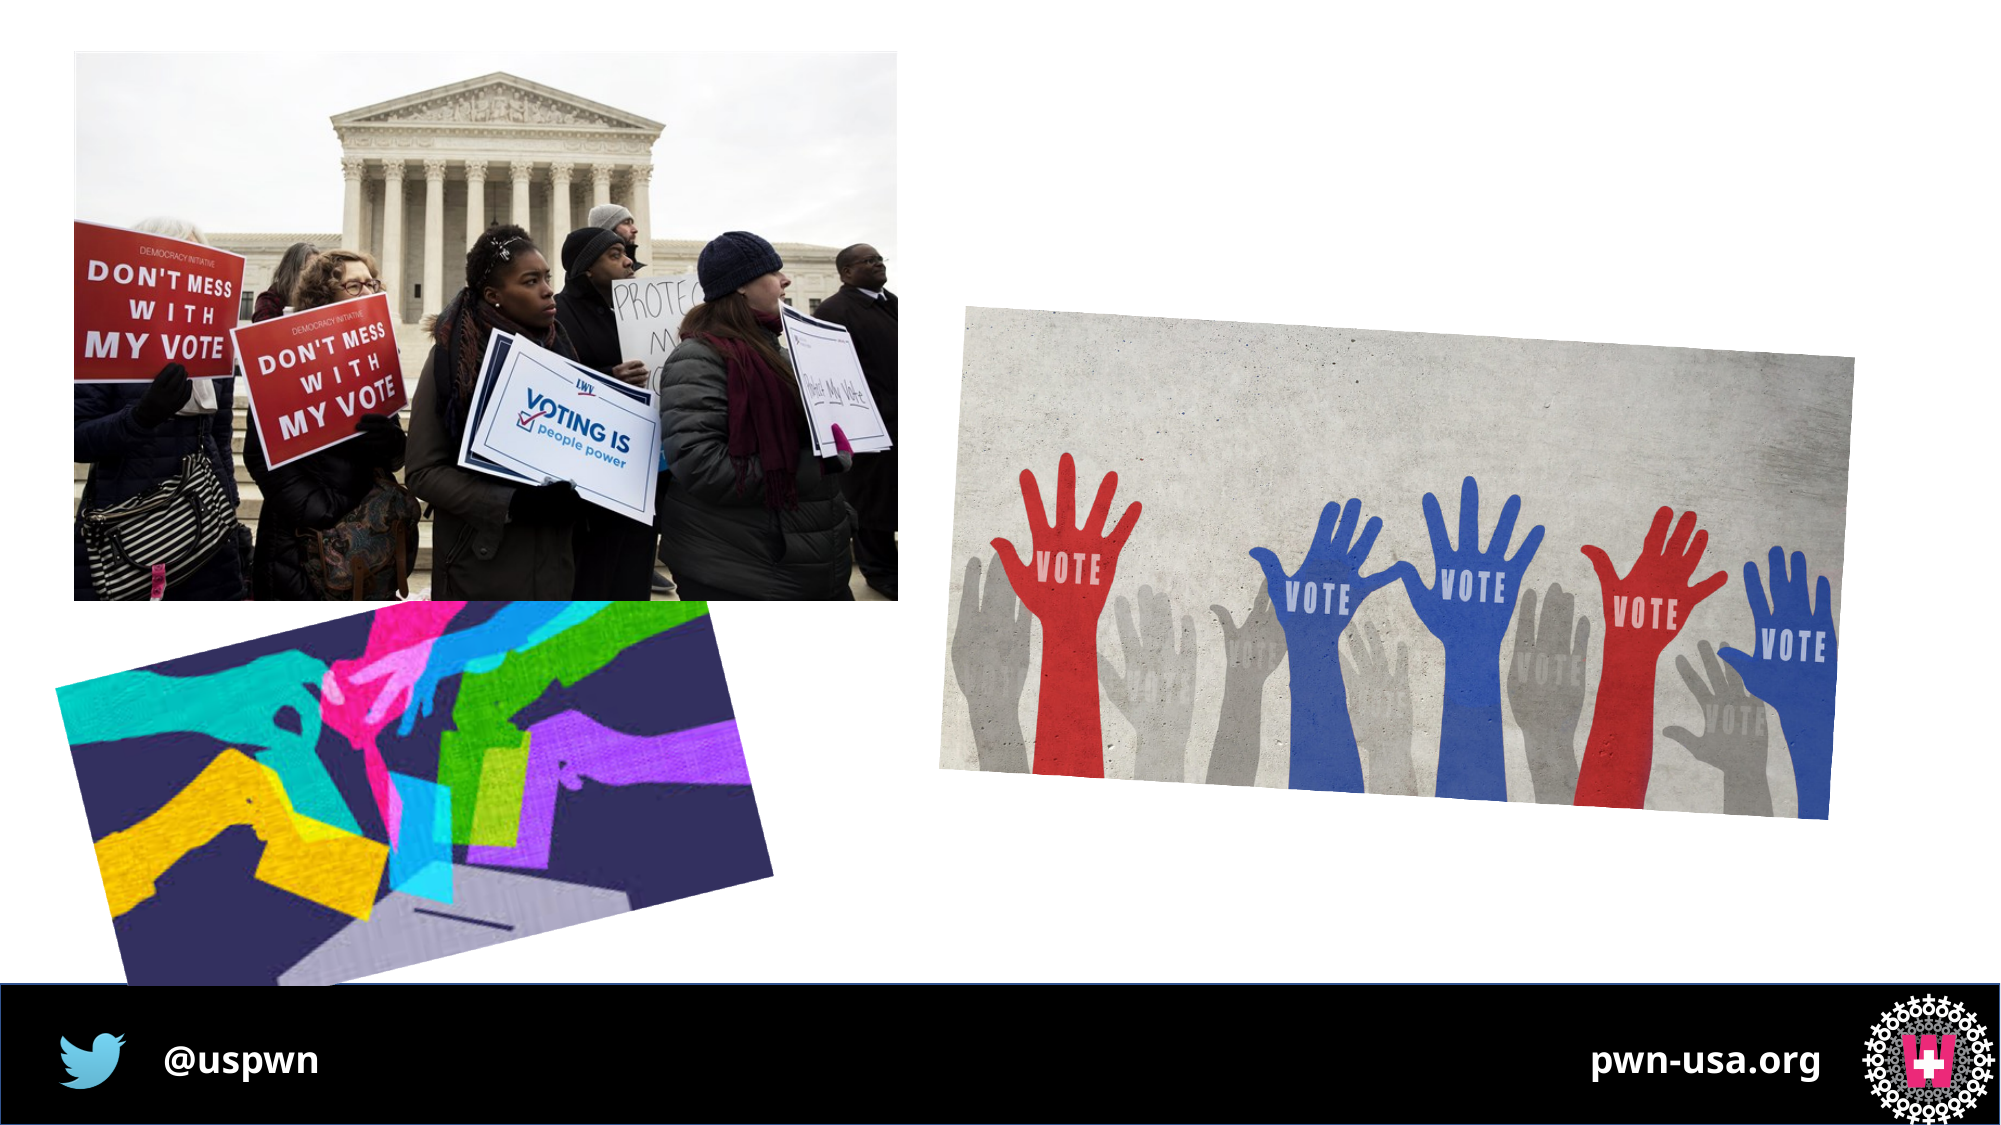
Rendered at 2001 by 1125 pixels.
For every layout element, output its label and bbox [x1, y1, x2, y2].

picture [56, 51, 898, 986]
picture [1858, 984, 2000, 1125]
picture [58, 1033, 127, 1090]
text_box [120, 986, 353, 1054]
picture [940, 306, 1854, 820]
